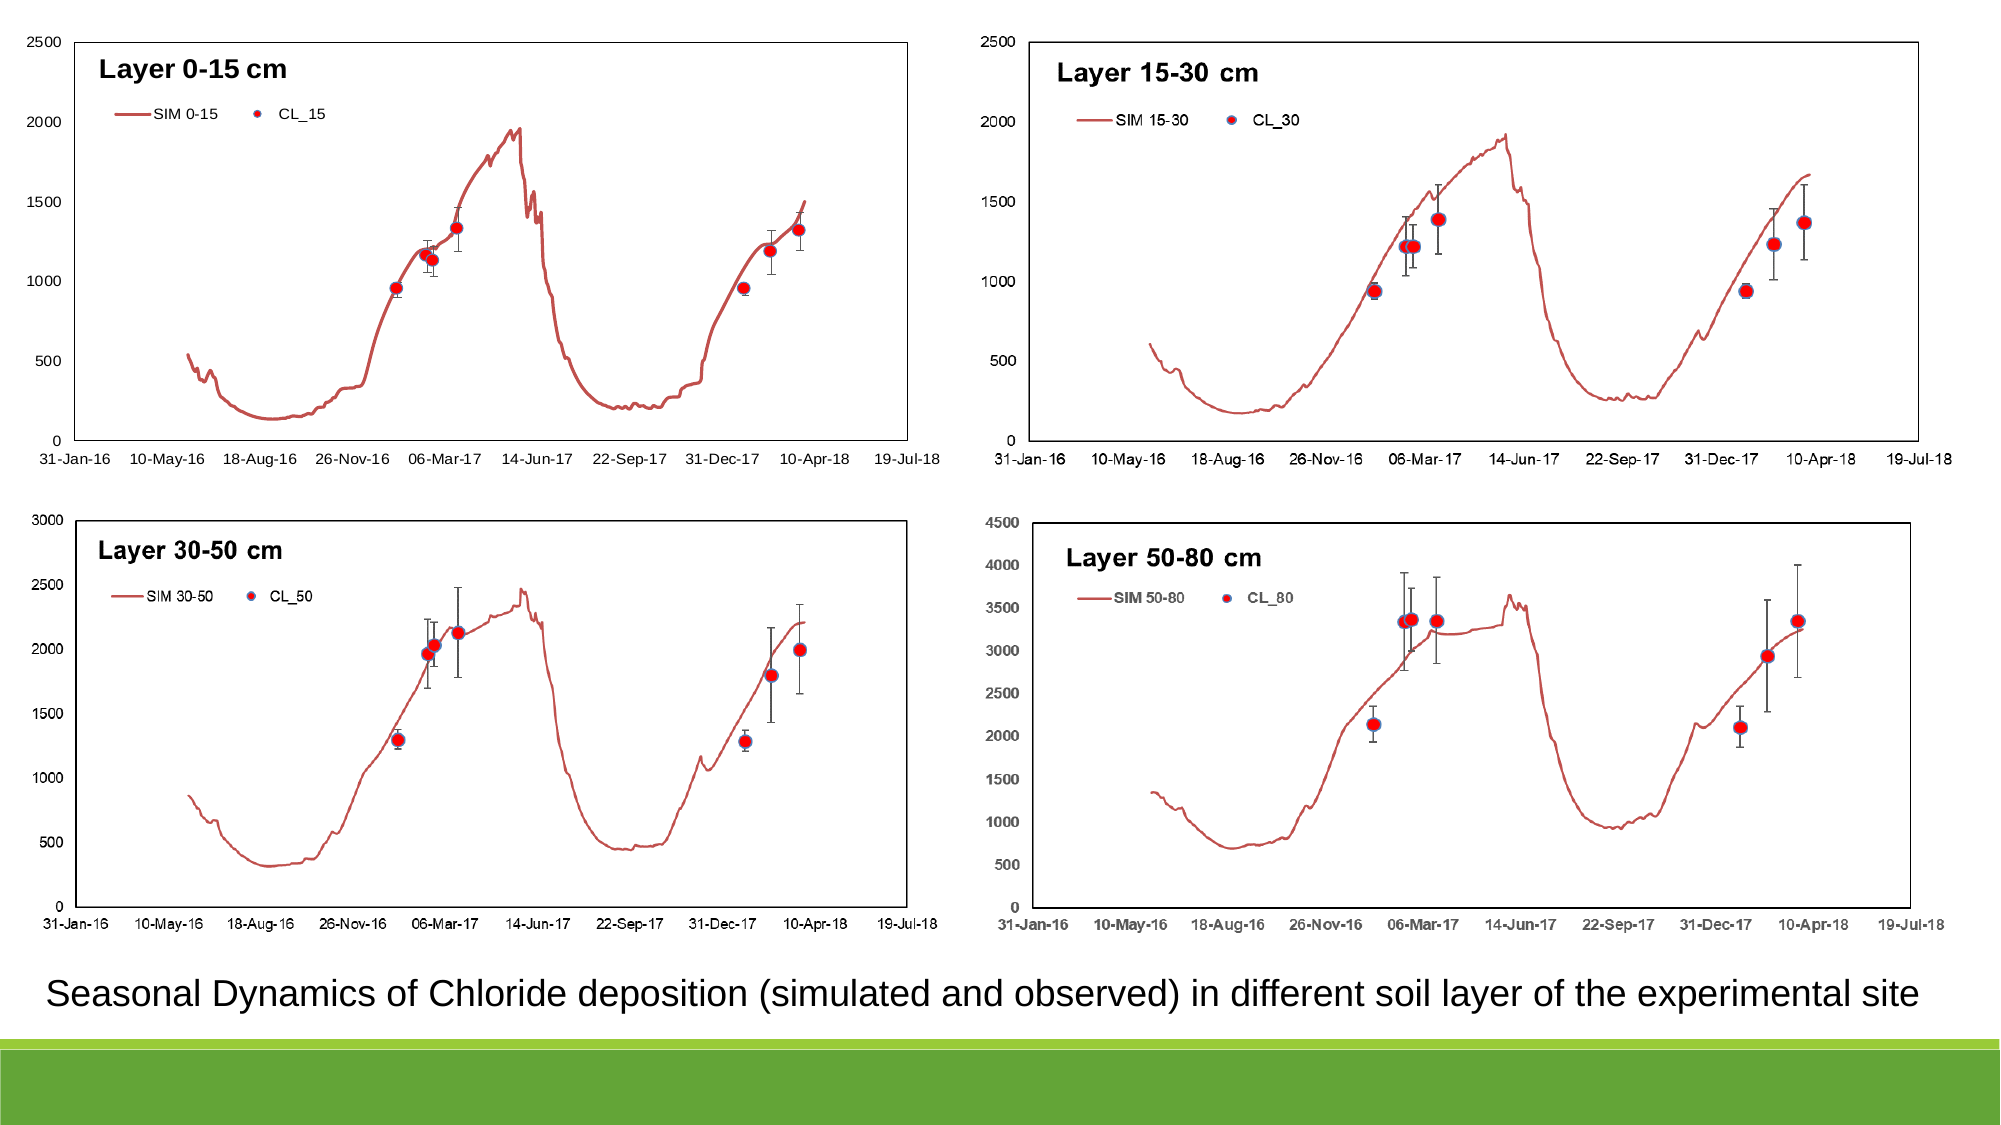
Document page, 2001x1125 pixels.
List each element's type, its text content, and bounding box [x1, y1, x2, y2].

text_box Seasonal Dynamics of Chloride deposition (simulated and observed) in different soil layer of the experimental site [30, 961, 1947, 1067]
picture [0, 497, 1978, 948]
picture [0, 18, 1978, 484]
